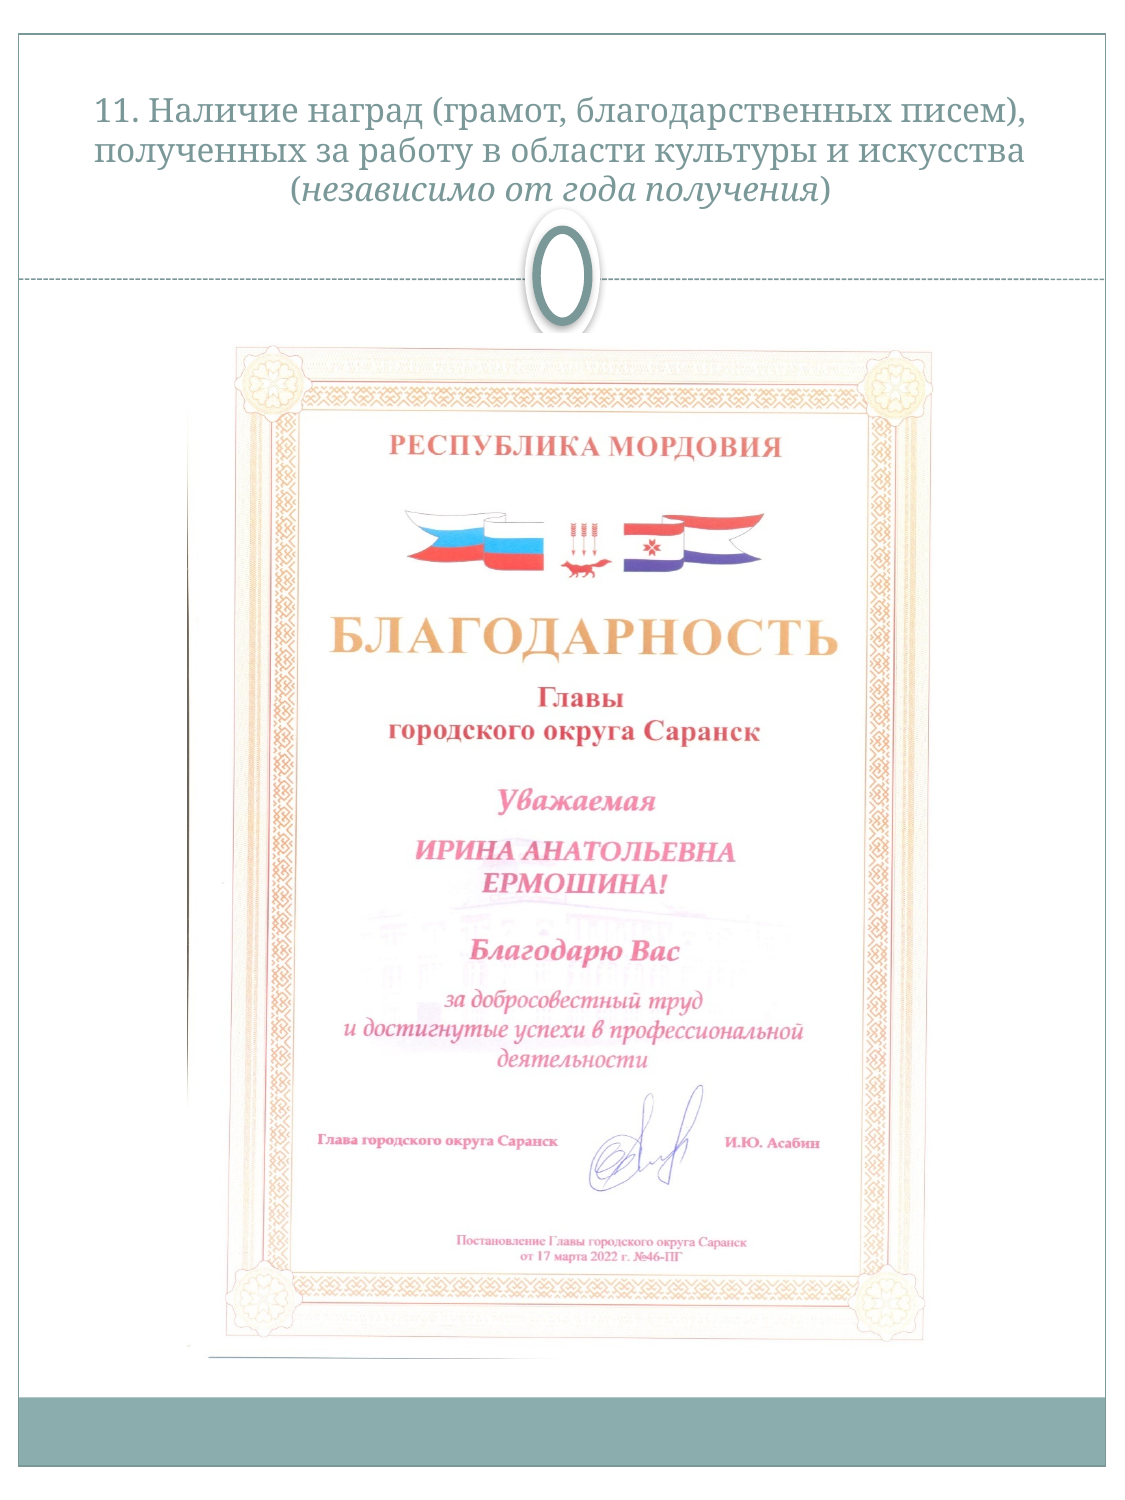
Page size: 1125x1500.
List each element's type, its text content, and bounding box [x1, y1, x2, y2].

title 11. Наличие наград (грамот, благодарственных писем), полученных за работу в области культуры и искусства (независимо от года получения) [37, 61, 1085, 216]
picture [187, 332, 934, 1360]
